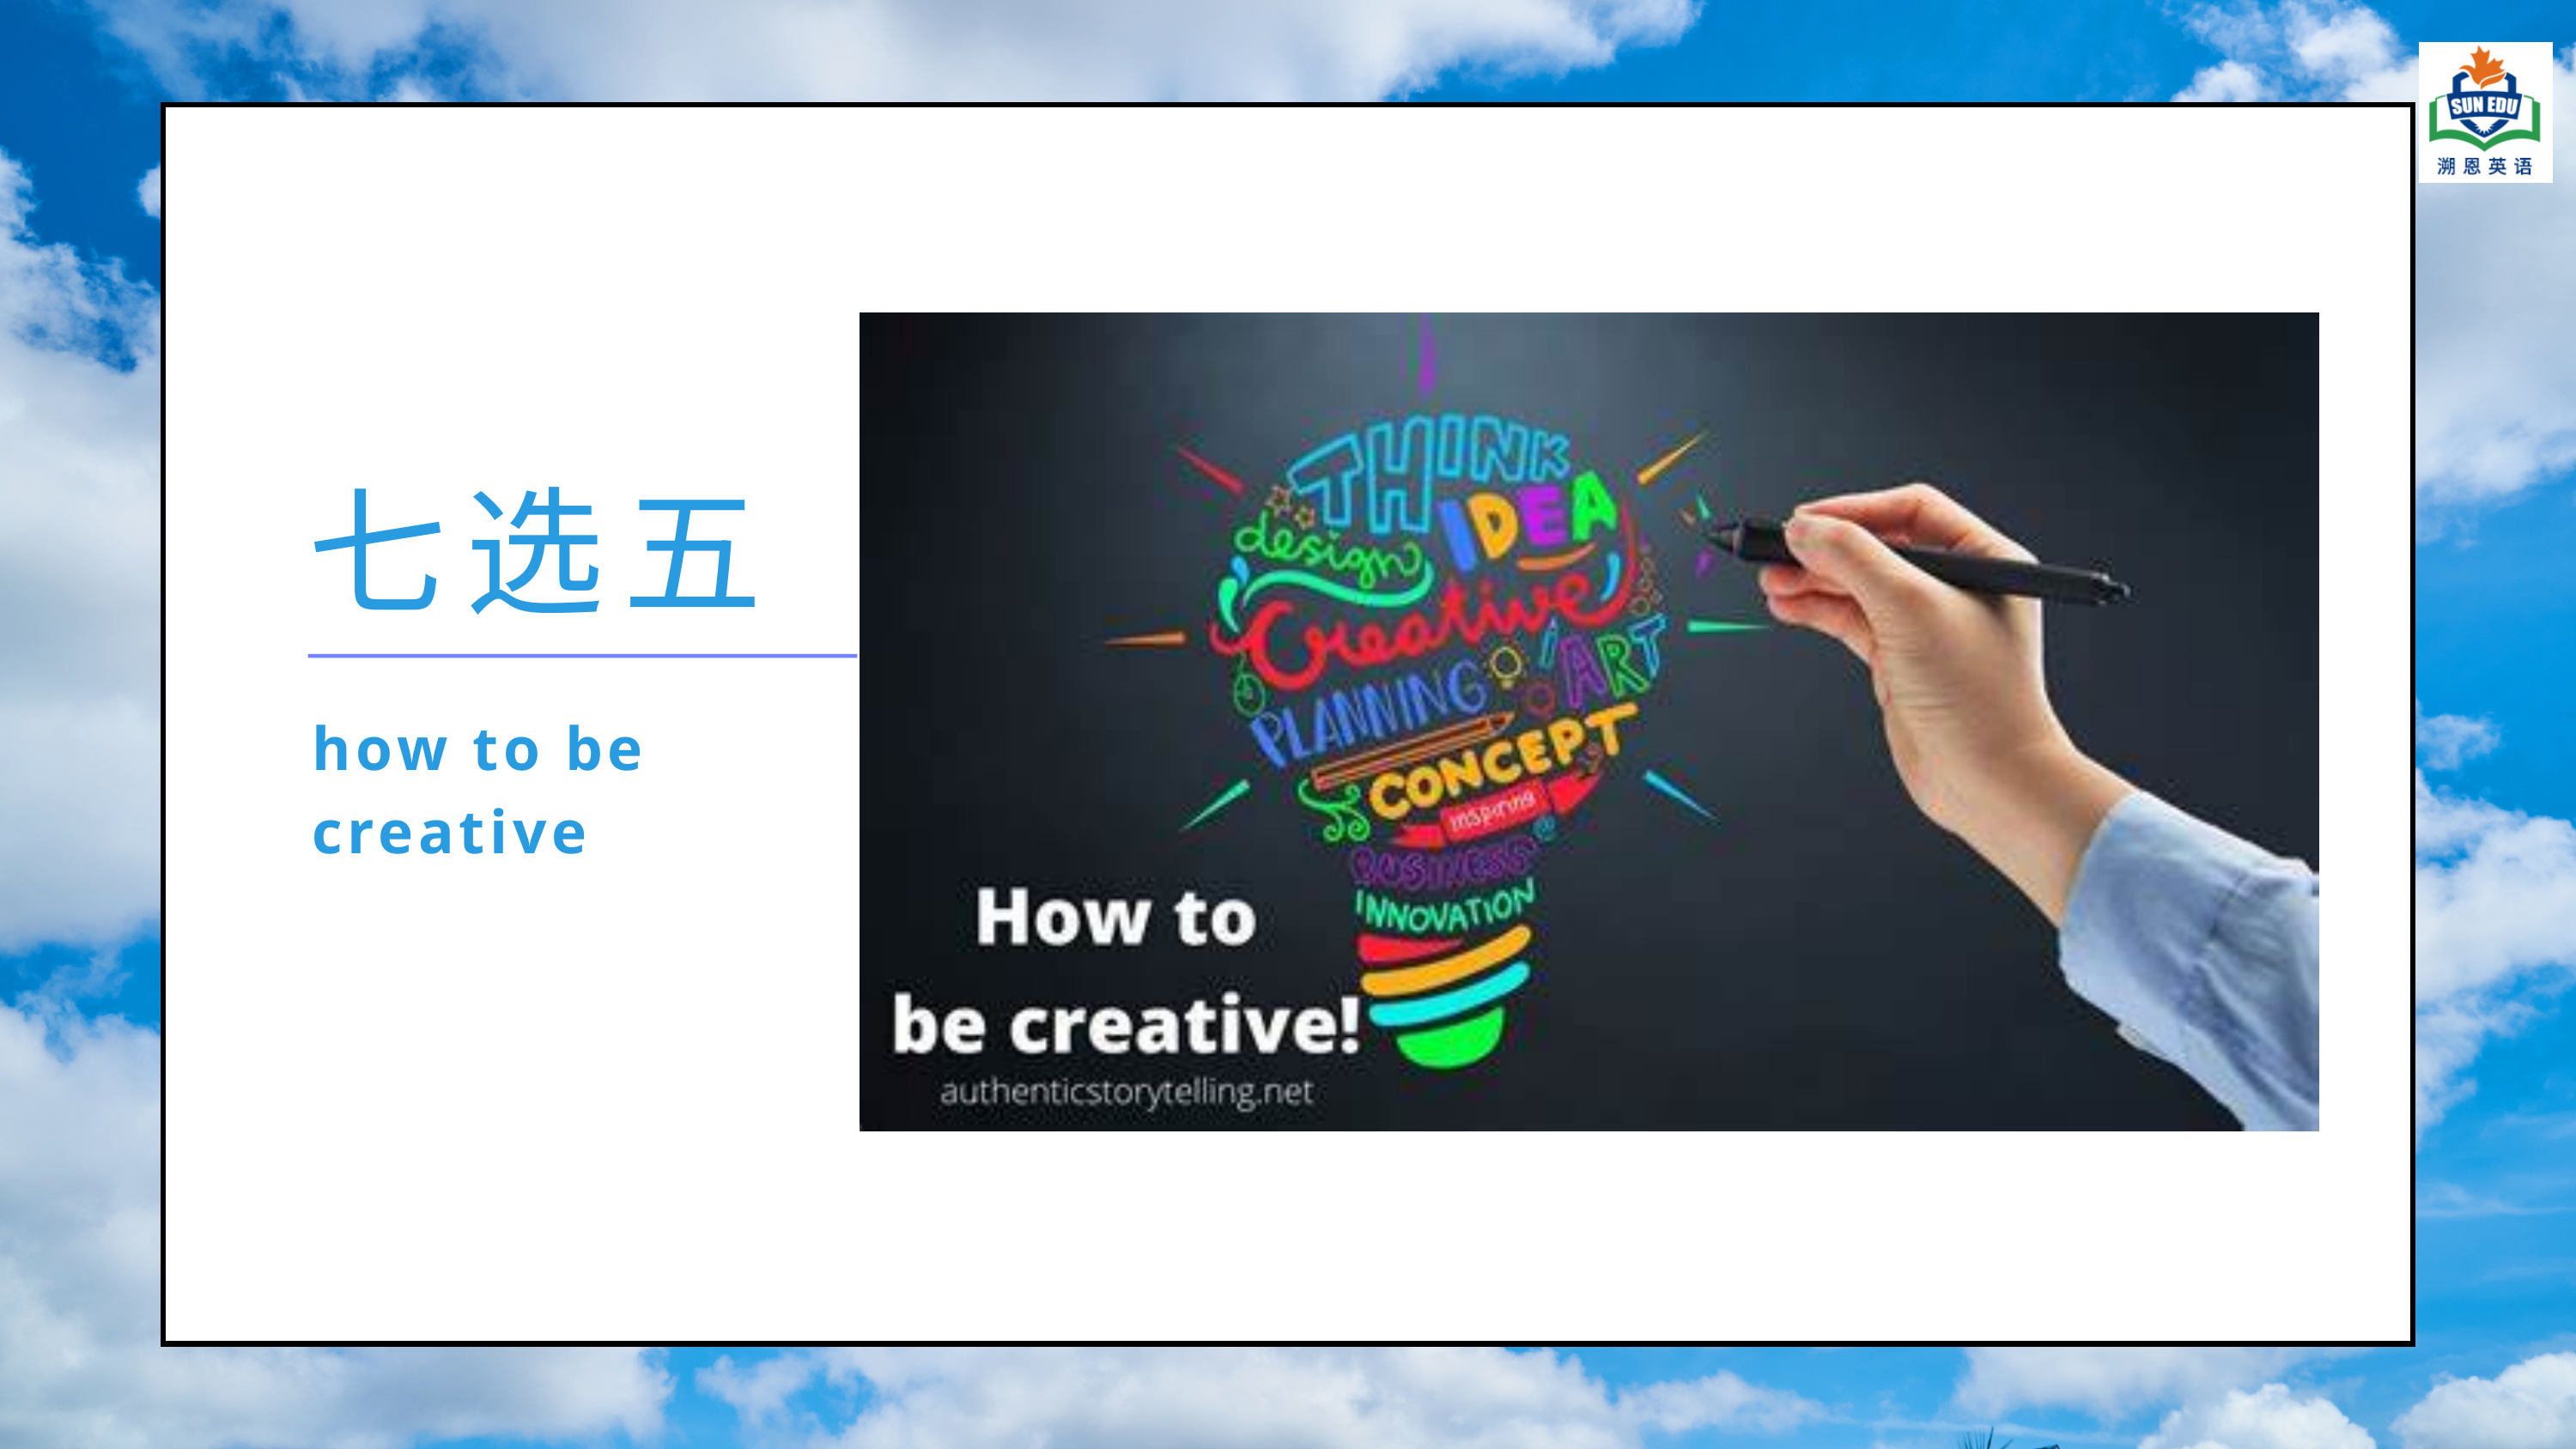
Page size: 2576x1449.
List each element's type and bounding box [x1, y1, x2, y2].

text_box [162, 104, 2414, 1344]
picture [859, 312, 2319, 1132]
text_box [307, 639, 854, 673]
picture [2419, 41, 2553, 184]
text_box [0, 0, 2576, 1449]
